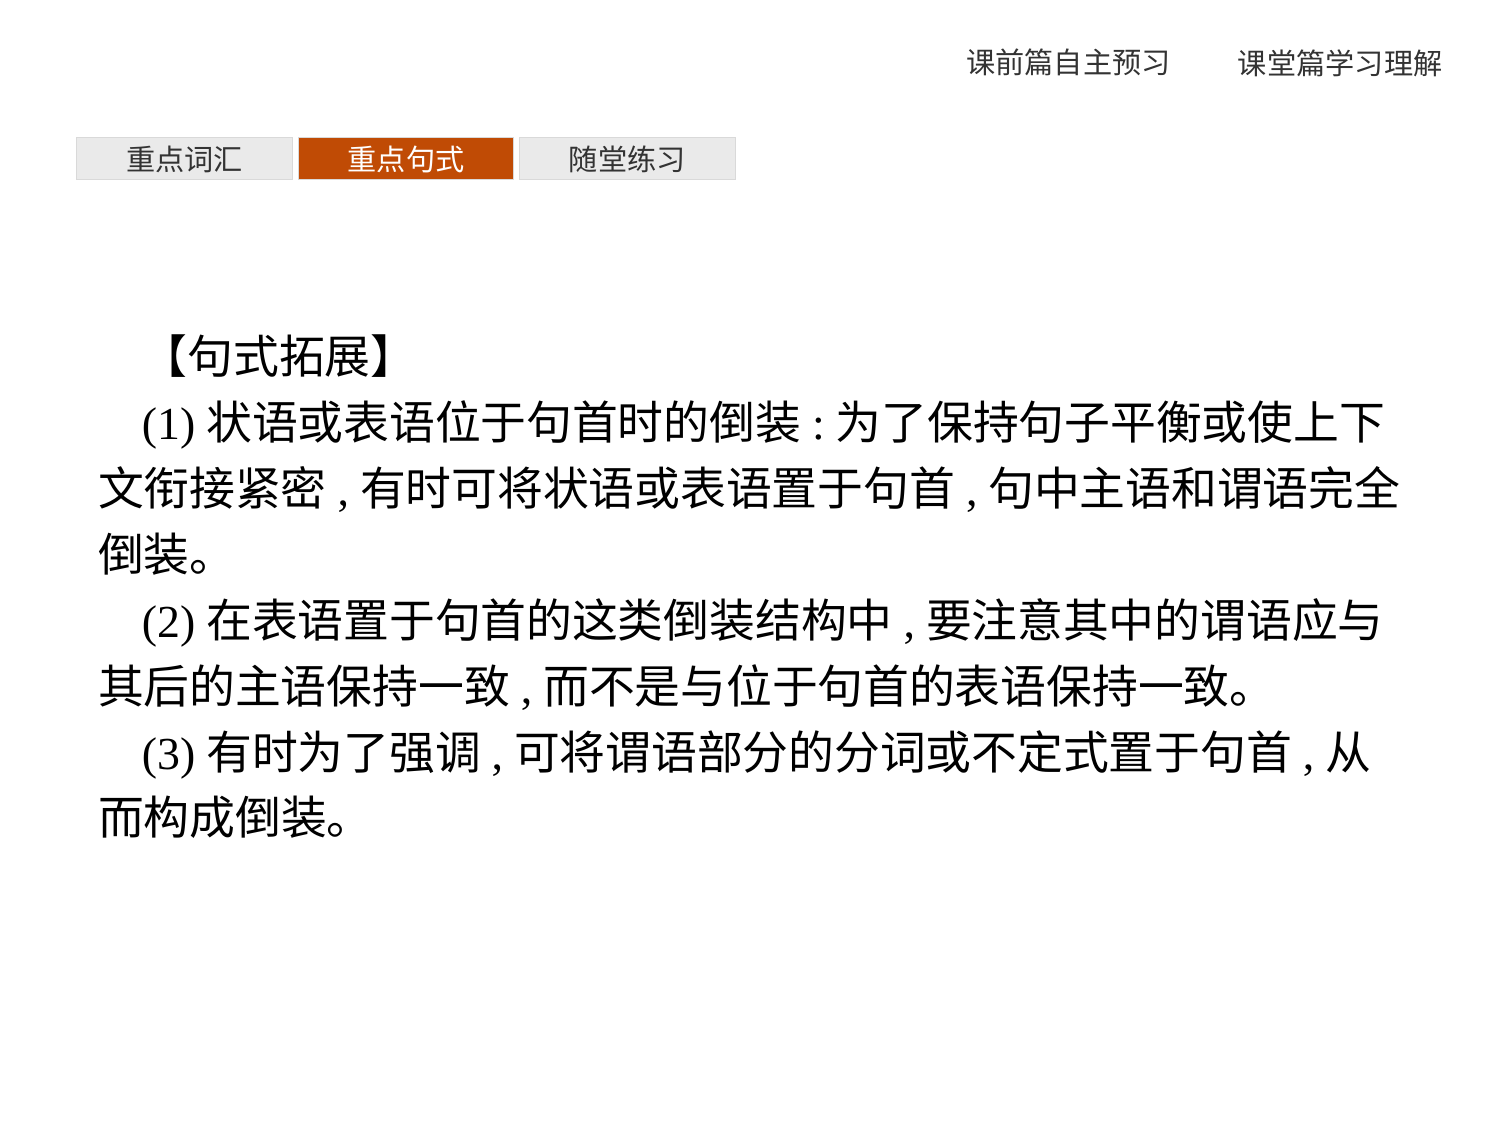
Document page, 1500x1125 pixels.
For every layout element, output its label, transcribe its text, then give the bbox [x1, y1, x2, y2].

text_box 【句式拓展】 (1)状语或表语位于句首时的倒装:为了保持句子平衡或使上下文衔接紧密,有时可将状语或表语置于句首,句中主语和谓语完全倒装。 (2)在表语置于句首的这类倒装结构中,要注意其中的谓语应与其后的主语保持一致,而不是与位于句首的表语保持一致。 (3)有时为了强调,可将谓语部分的分词或不定式置于句首,从而构成倒装。 [83, 309, 1417, 852]
text_box 重点词汇 [76, 136, 293, 181]
text_box 重点句式 [297, 136, 515, 181]
text_box 随堂练习 [519, 136, 736, 181]
